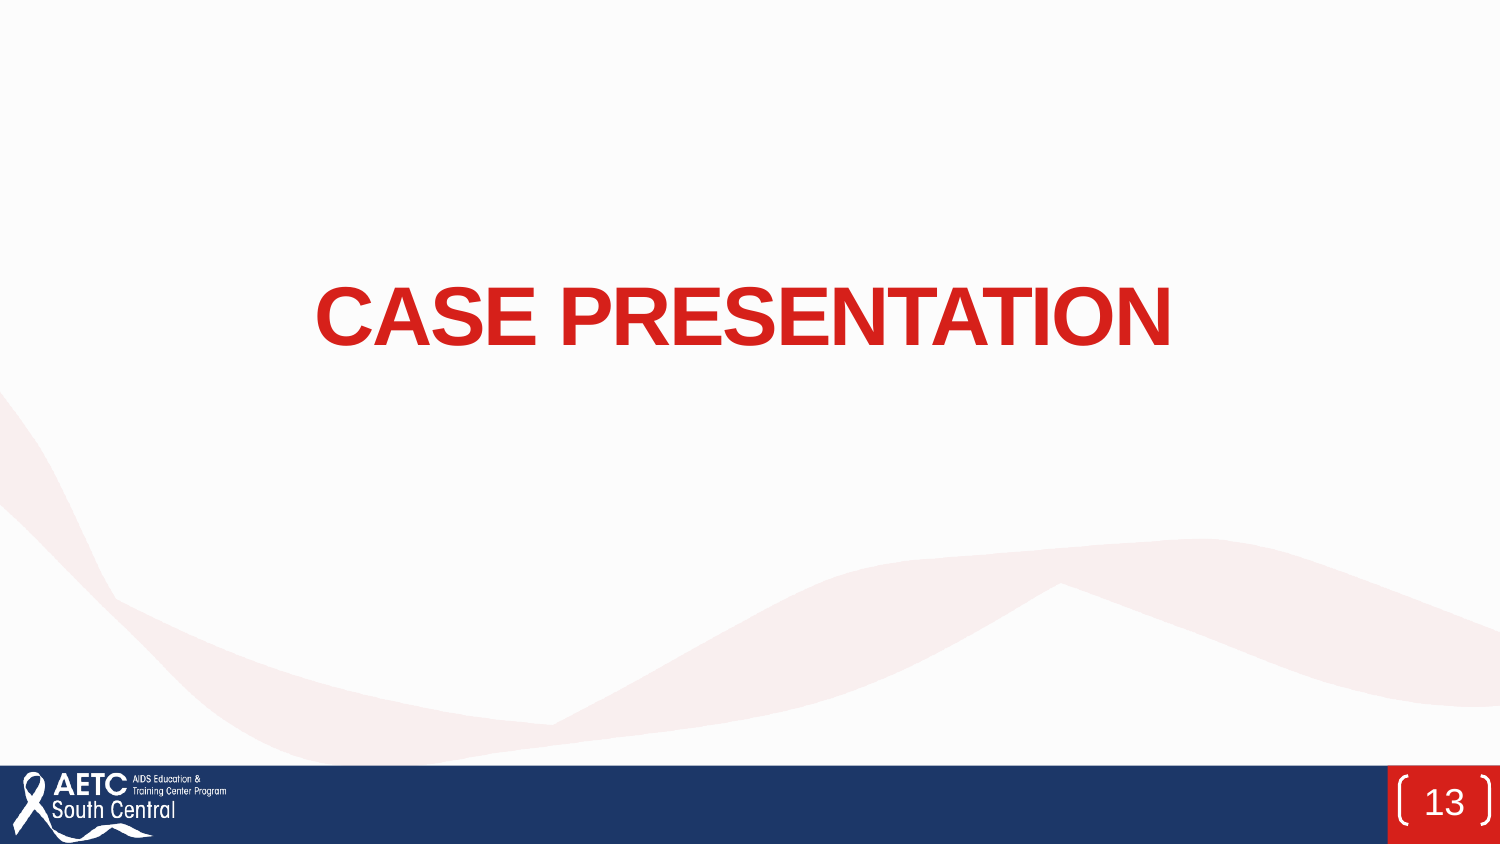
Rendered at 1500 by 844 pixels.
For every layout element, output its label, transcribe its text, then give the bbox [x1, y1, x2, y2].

slide_number 13 [1397, 774, 1492, 827]
picture [12, 770, 227, 844]
title CASE PRESENTATION [0, 241, 1490, 383]
